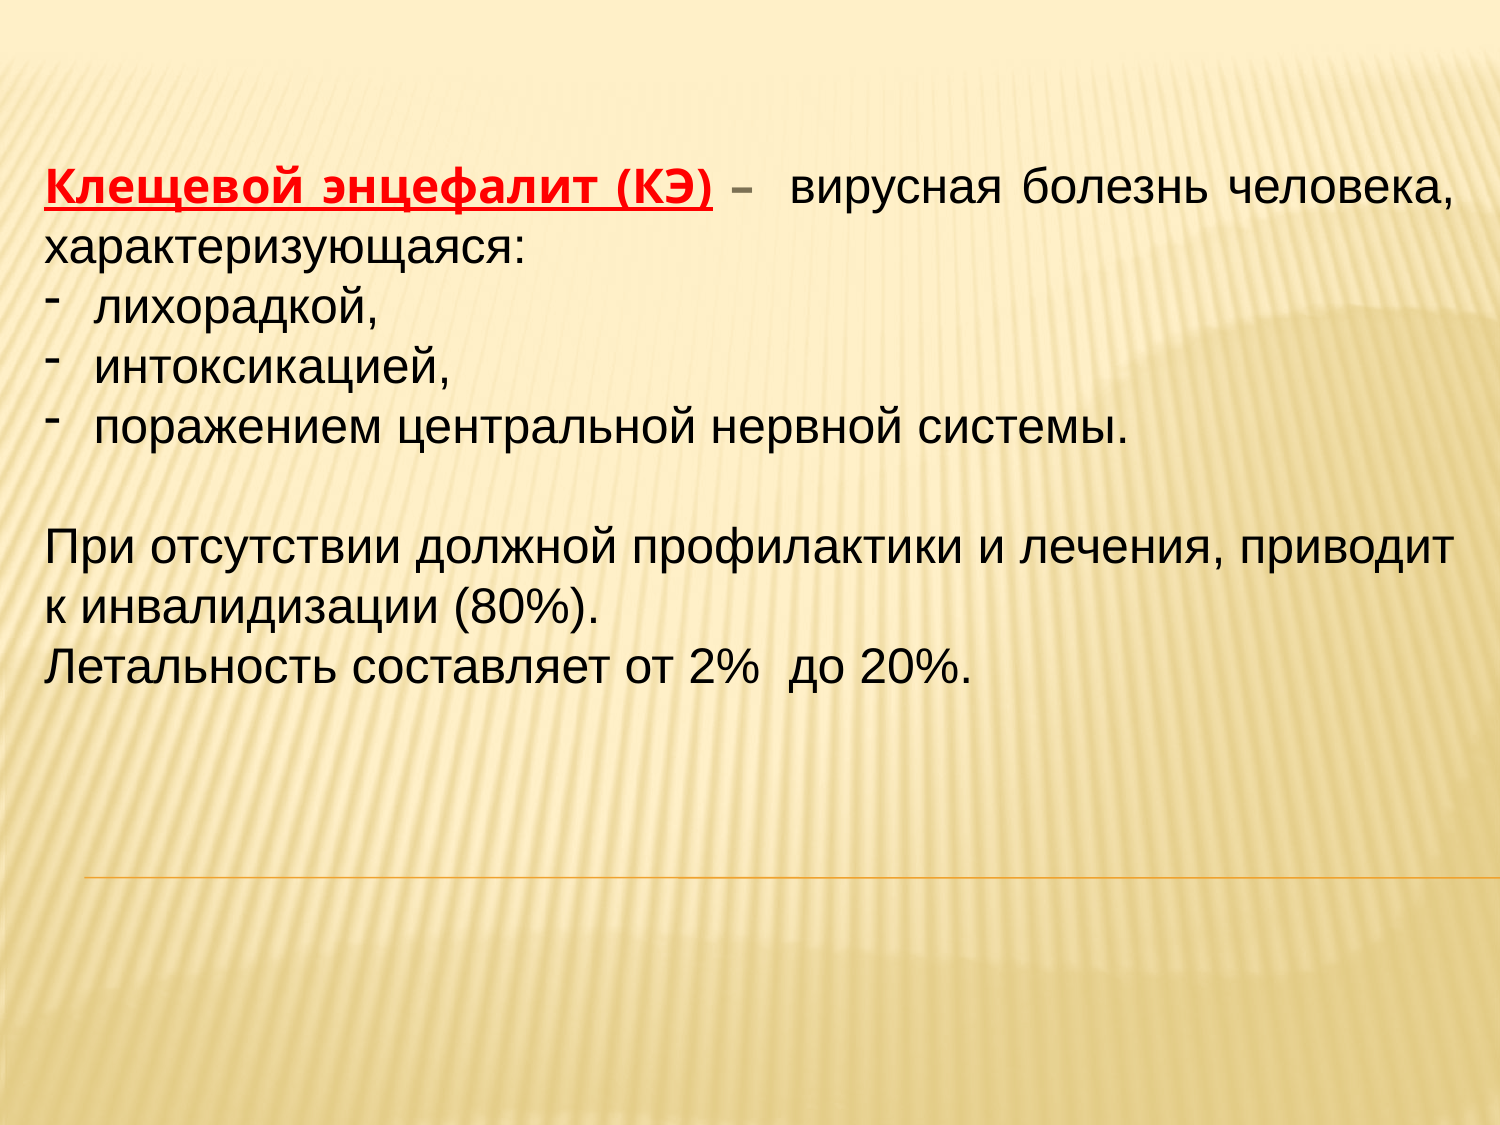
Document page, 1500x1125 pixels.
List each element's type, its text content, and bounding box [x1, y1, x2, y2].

text_box Клещевой энцефалит (КЭ) – вирусная болезнь человека, характеризующаяся: лихорадкой, интоксикацией, поражением центральной нервной системы. При отсутствии должной профилактики и лечения, приводит к инвалидизации (80%). Летальность составляет от 2% до 20%. [29, 31, 1471, 879]
